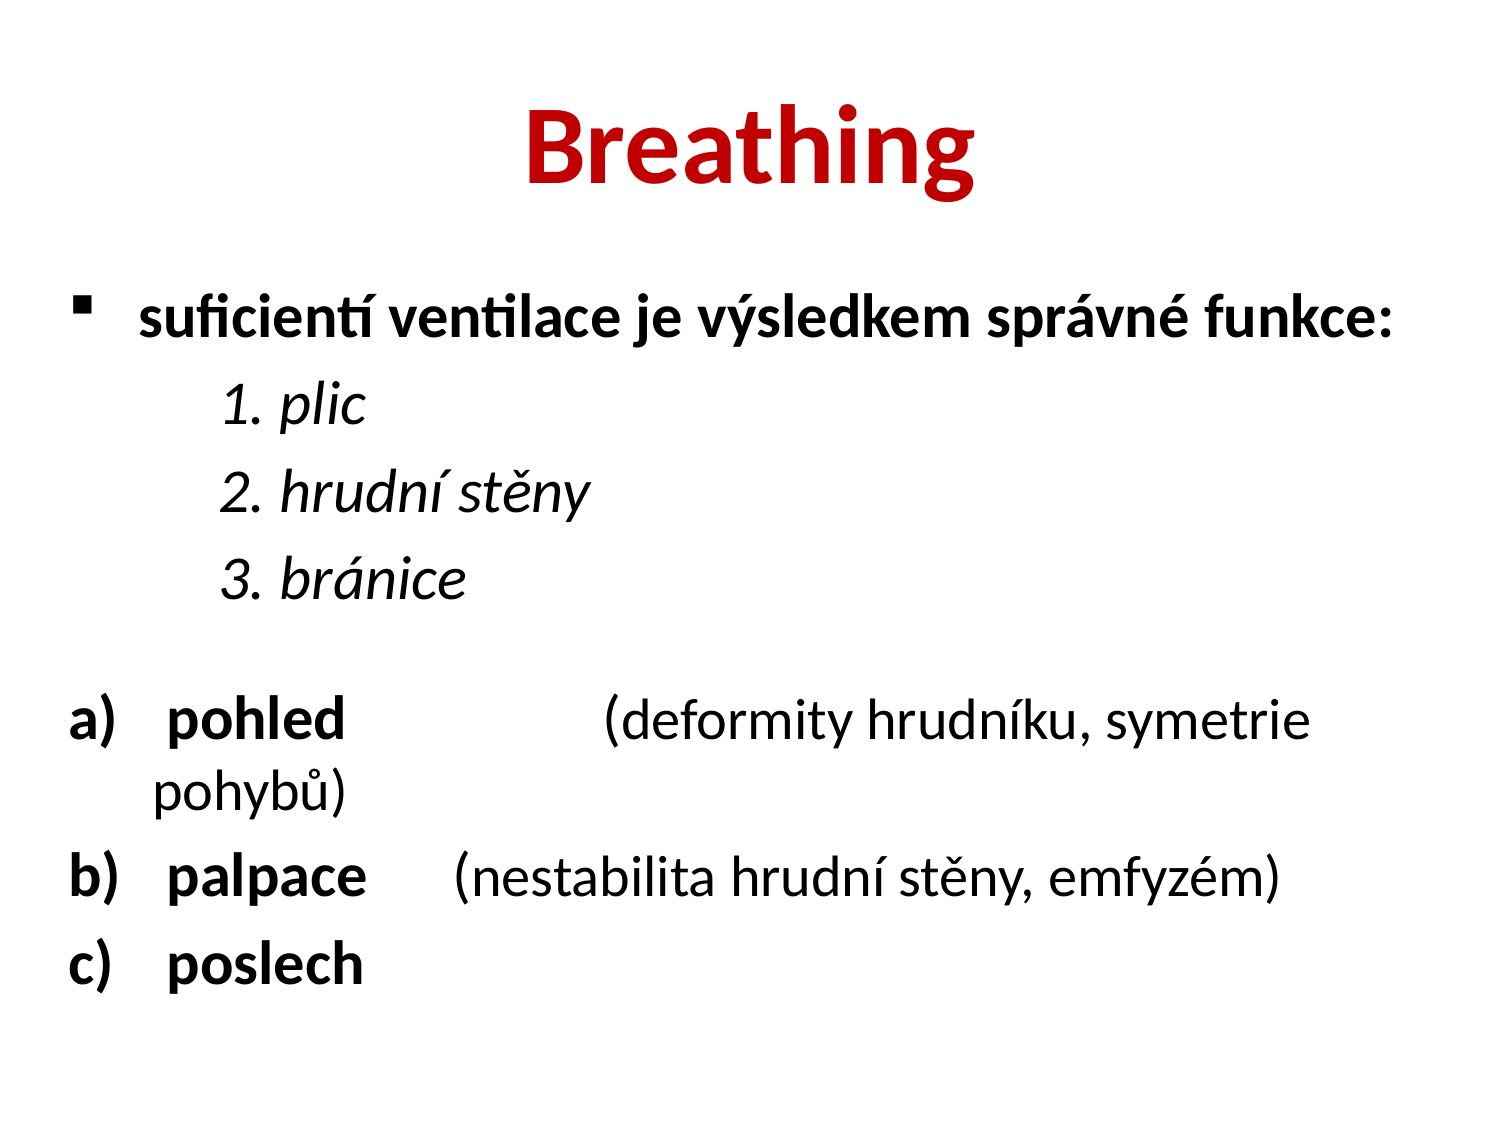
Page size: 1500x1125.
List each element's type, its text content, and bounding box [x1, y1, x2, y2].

title Breathing [75, 45, 1425, 233]
list suficientí ventilace je výsledkem správné funkce: 1. plic 2. hrudní stěny 3. bránice pohled (deformity hrudníku, symetrie pohybů) palpace (nestabilita hrudní stěny, emfyzém) poslech [53, 267, 1459, 1047]
